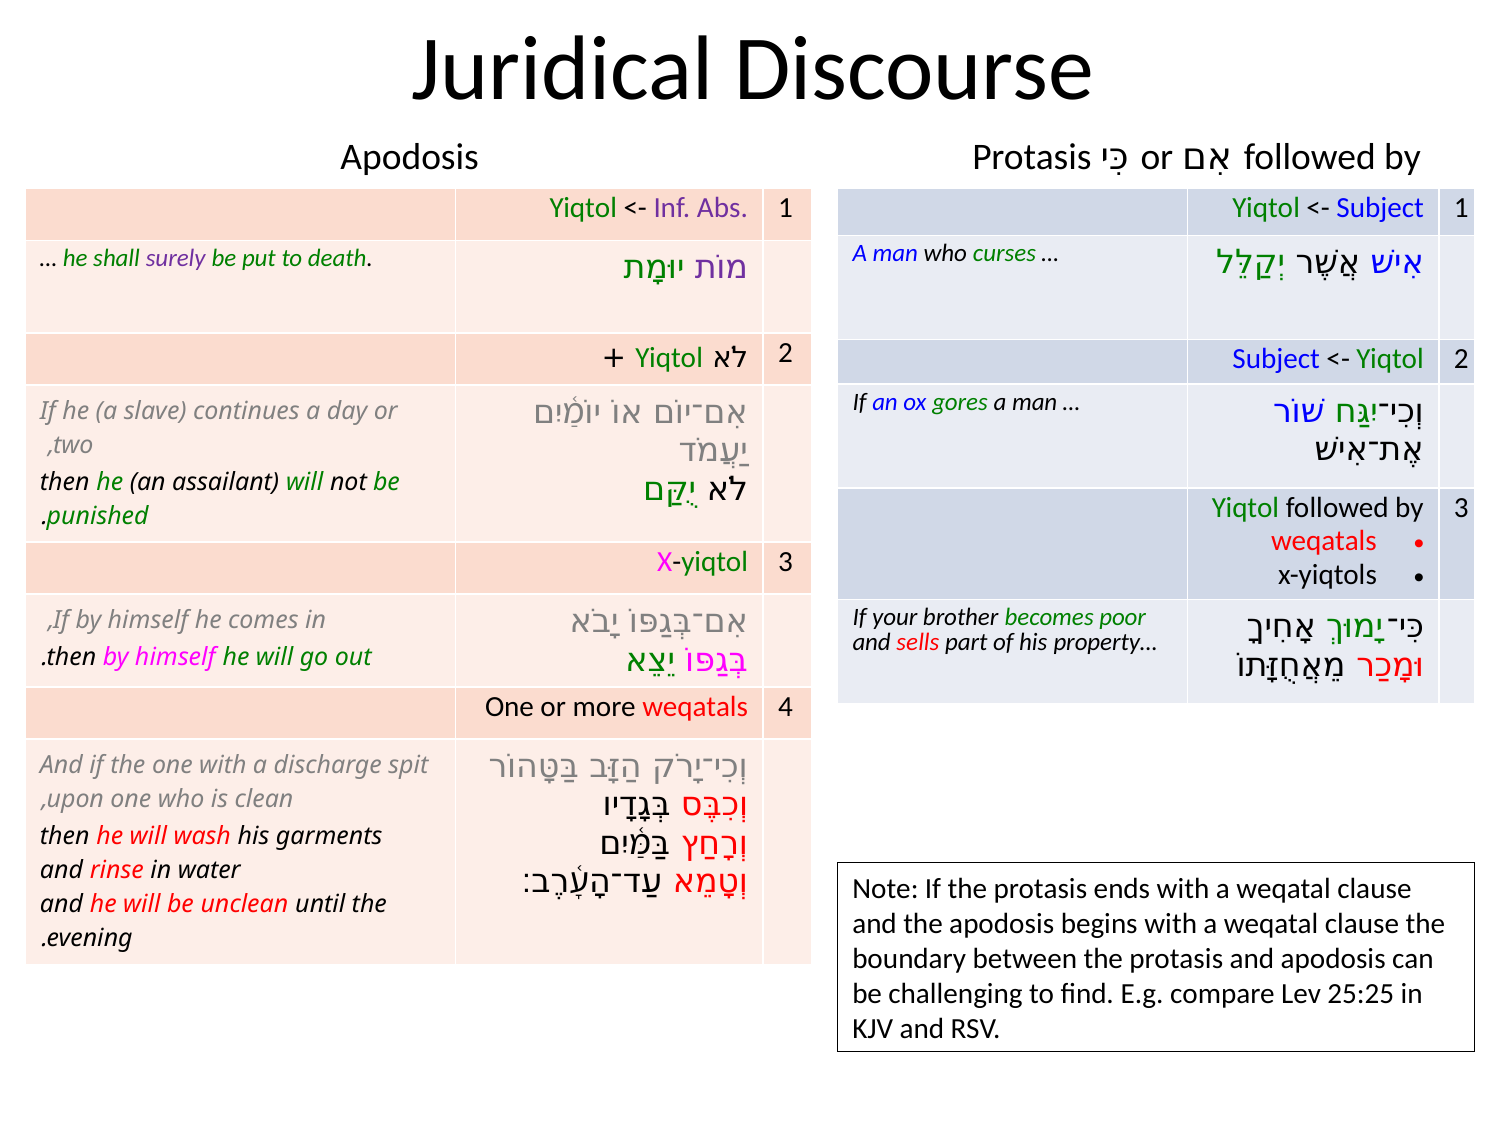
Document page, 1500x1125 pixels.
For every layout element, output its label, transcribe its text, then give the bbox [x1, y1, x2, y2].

table_cell אִם־בְּגַפּוֹ יָבֹא בְּגַפּוֹ יֵצֵא [456, 595, 762, 686]
table_header Yiqtol <- Inf. Abs. [456, 189, 762, 240]
table_cell 3 [764, 543, 811, 593]
table_cell 2 [1440, 340, 1474, 383]
table_header 1 [764, 189, 811, 240]
table_cell [764, 595, 811, 686]
table_cell [764, 386, 811, 541]
table_cell [26, 543, 455, 593]
table_header Yiqtol <- Subject [1188, 189, 1438, 235]
table_cell Subject <- Yiqtol [1188, 340, 1438, 383]
table_cell וְכִי־יָרֹק הַזָּב בַּטָּהוֹר וְכִבֶּס בְּגָדָיו וְרָחַץ בַּמַּ֫יִם וְטָמֵא עַד־הָעָ֫רֶב׃ [456, 740, 762, 964]
table_cell And if the one with a discharge spit upon one who is clean, then he will wash his garments and rinse in water and he will be unclean until the evening. [26, 740, 455, 964]
table_cell 4 [764, 688, 811, 738]
text_box Apodosis [325, 124, 495, 185]
table_cell [838, 340, 1187, 383]
table_cell If he (a slave) continues a day or two, then he (an assailant) will not be punished. [26, 386, 455, 541]
table_cell [26, 688, 455, 738]
table_cell Yiqtol followed by weqatals x-yiqtols [1188, 489, 1438, 599]
table_cell כִּי־יָמוּךְ אָחִיךָ וּמָכַר מֵאֲחֻזָּתוֹ [1188, 600, 1438, 703]
text_box Note: If the protasis ends with a weqatal clause and the apodosis begins with a weqatal clause the boundary between the protasis and apodosis can be challenging to find. E.g. compare Lev 25:25 in KJV and RSV. [837, 862, 1475, 1052]
table_header [26, 189, 455, 240]
text_box Protasis כִּי or אִם followed by [957, 124, 1436, 185]
table_cell אִם־יוֹם אוֹ יוֹמַ֫יִם יַעֲמֹד לֹא יֻקַּם [456, 386, 762, 541]
table_cell [764, 241, 811, 332]
table_cell If your brother becomes poor and sells part of his property… [838, 600, 1187, 703]
table_cell [1440, 236, 1474, 339]
table_cell מוֹת יוּמָת [456, 241, 762, 332]
table_cell 2 [764, 334, 811, 384]
table_cell [26, 334, 455, 384]
table_header 1 [1440, 189, 1474, 235]
table_cell 3 [1440, 489, 1474, 599]
table_cell [1440, 600, 1474, 703]
table_cell וְכִי־יִגַּח שׁוֹר אֶת־אִישׁ [1188, 385, 1438, 487]
table_cell X-yiqtol [456, 543, 762, 593]
table_cell [838, 489, 1187, 599]
table_cell If an ox gores a man … [838, 385, 1187, 487]
table_cell לֹא Yiqtol + [456, 334, 762, 384]
table_cell … he shall surely be put to death. [26, 241, 455, 332]
table_header [838, 189, 1187, 235]
table_cell One or more weqatals [456, 688, 762, 738]
title Juridical Discourse [78, 0, 1429, 125]
table_cell [764, 740, 811, 964]
table_cell If by himself he comes in, then by himself he will go out. [26, 595, 455, 686]
table_cell אִישׁ אֲשֶׁר יְקַלֵּל [1188, 236, 1438, 339]
table_cell [1440, 385, 1474, 487]
table_cell A man who curses … [838, 236, 1187, 339]
